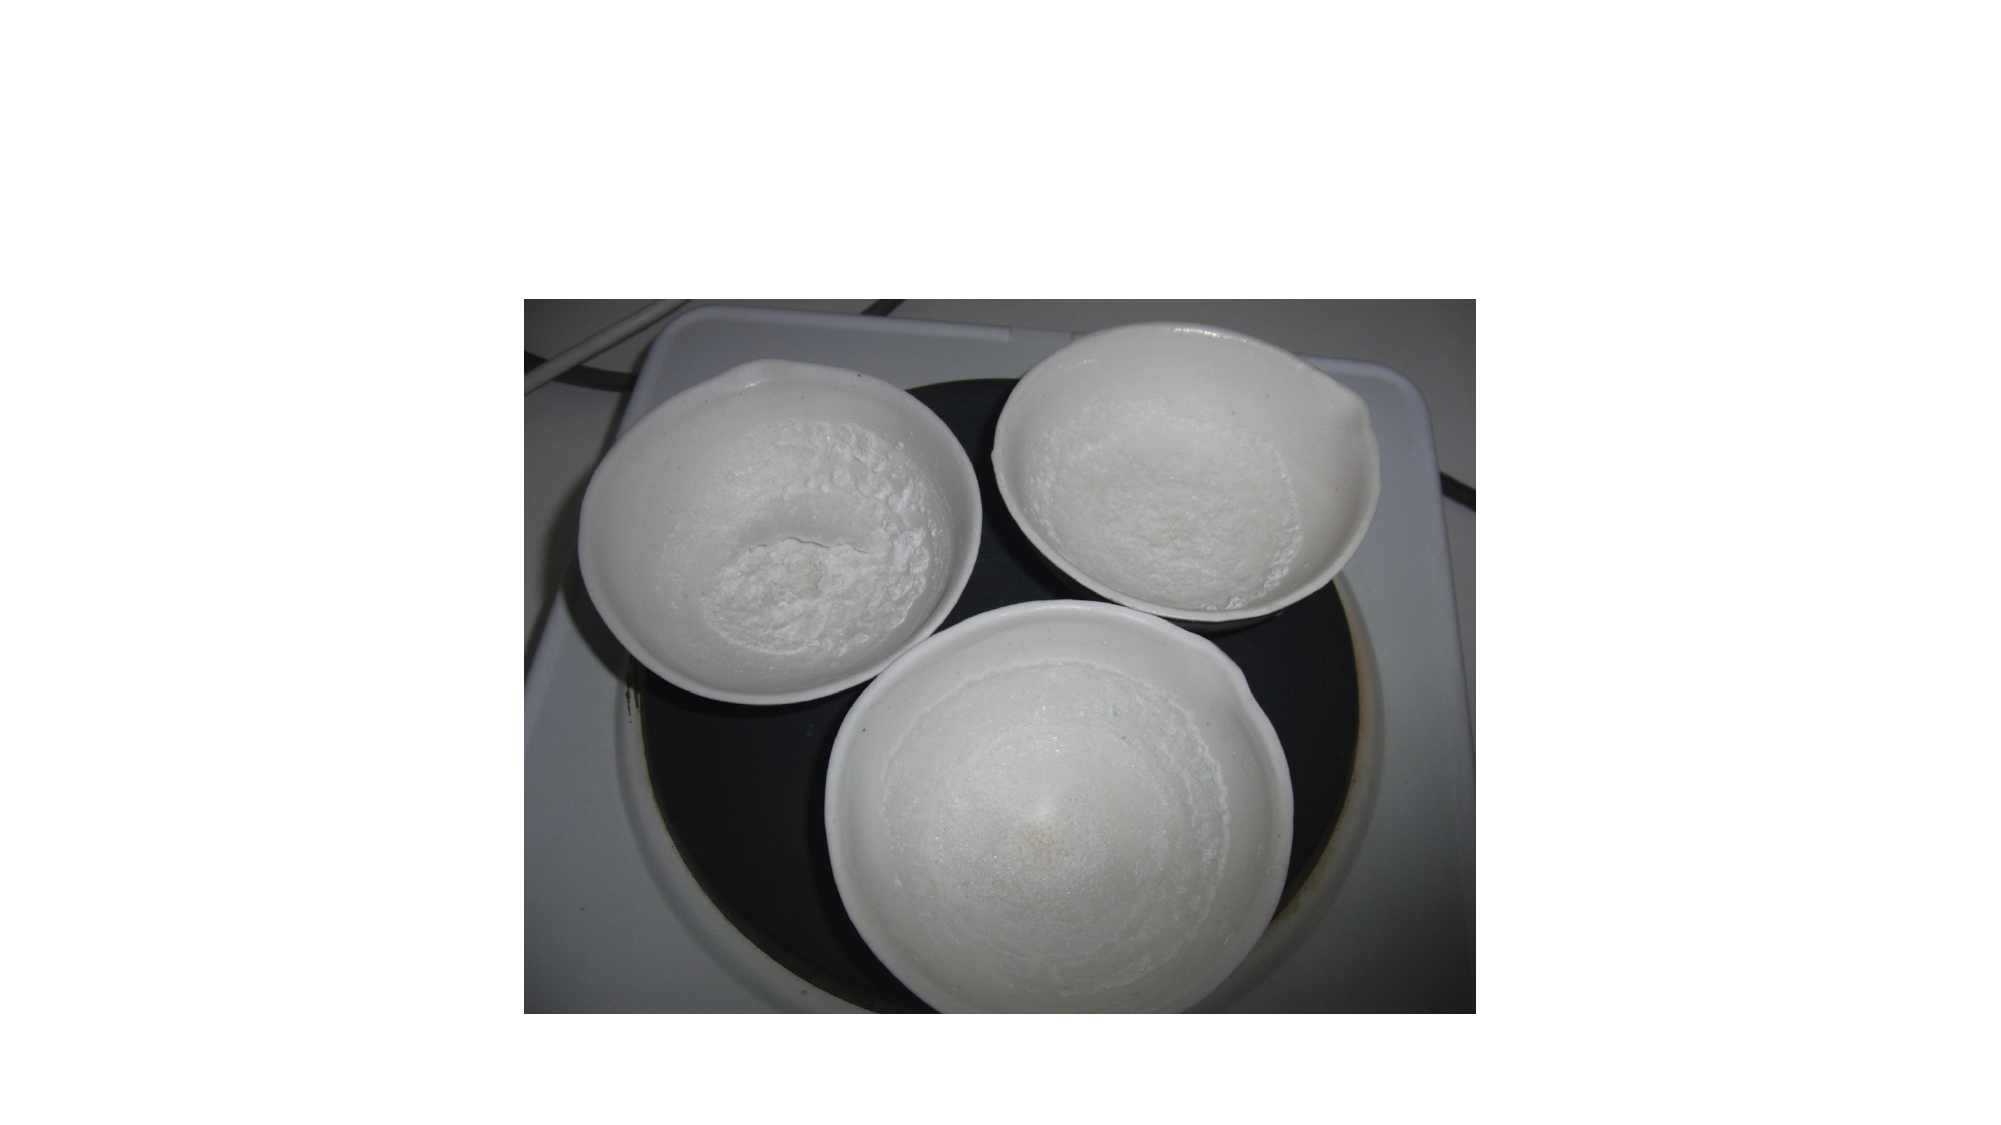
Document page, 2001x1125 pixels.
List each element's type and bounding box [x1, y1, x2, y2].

list [524, 299, 1476, 1014]
